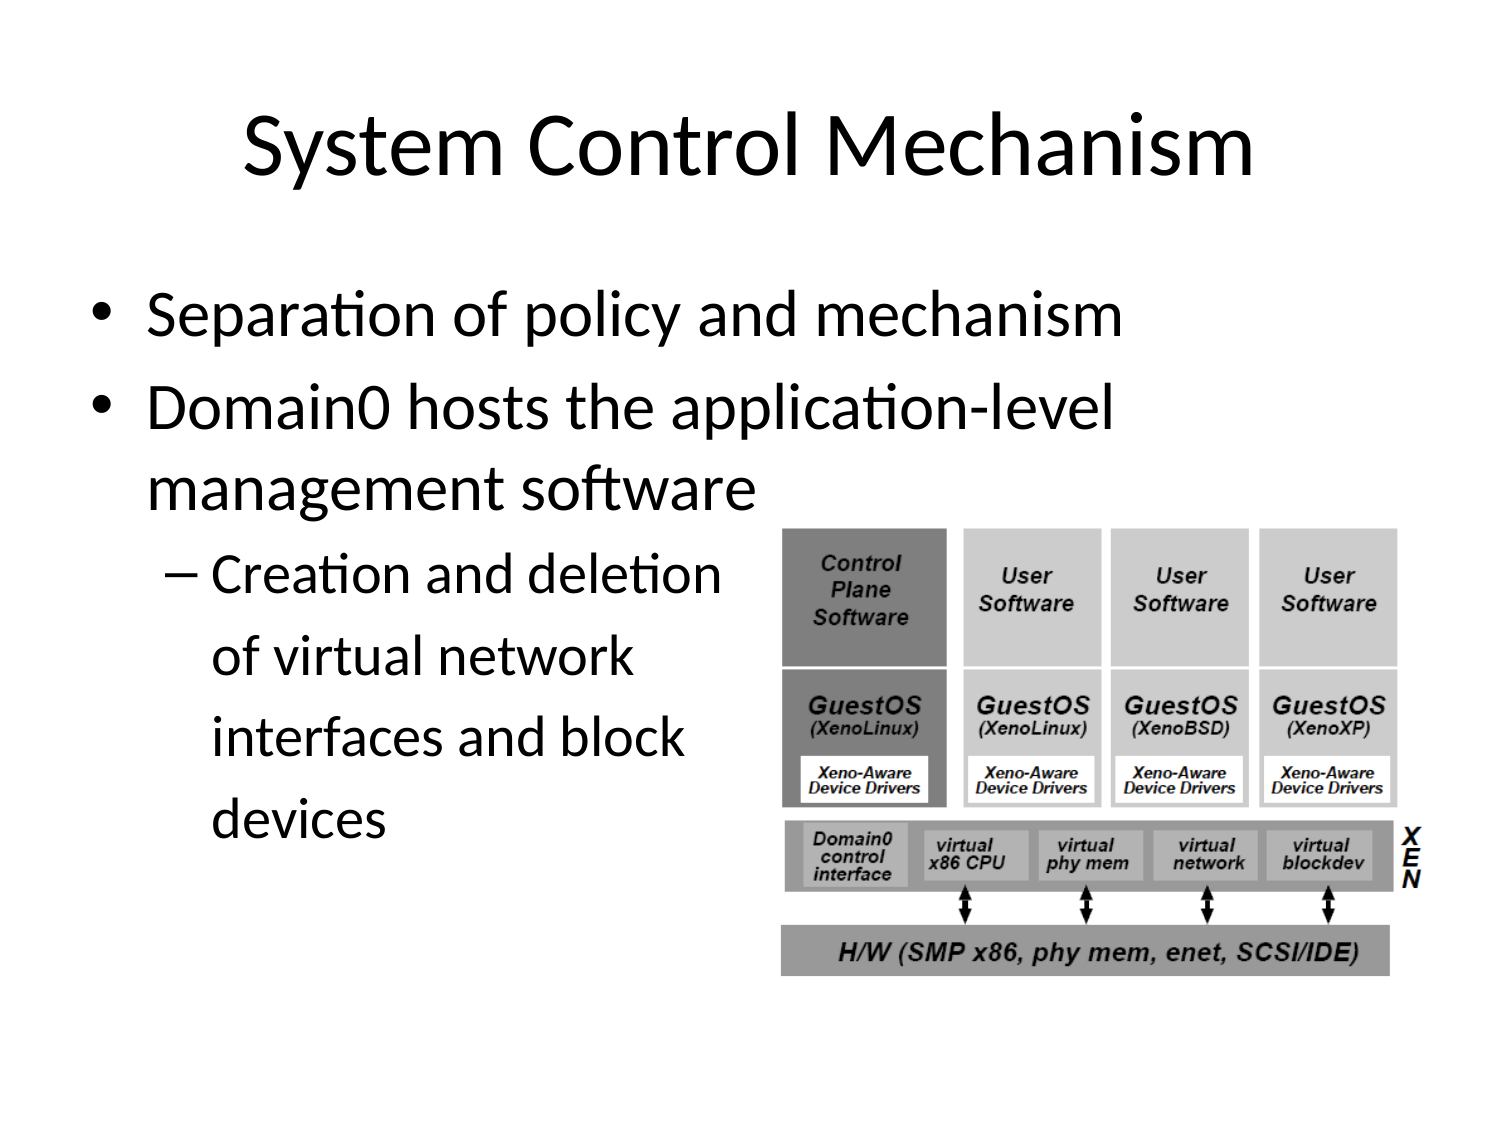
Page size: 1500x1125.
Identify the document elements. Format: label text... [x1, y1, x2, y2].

title System Control Mechanism [75, 45, 1425, 233]
list Separation of policy and mechanism Domain0 hosts the application-level management software Creation and deletion of virtual network interfaces and block devices [75, 262, 1425, 1005]
picture [762, 512, 1438, 995]
